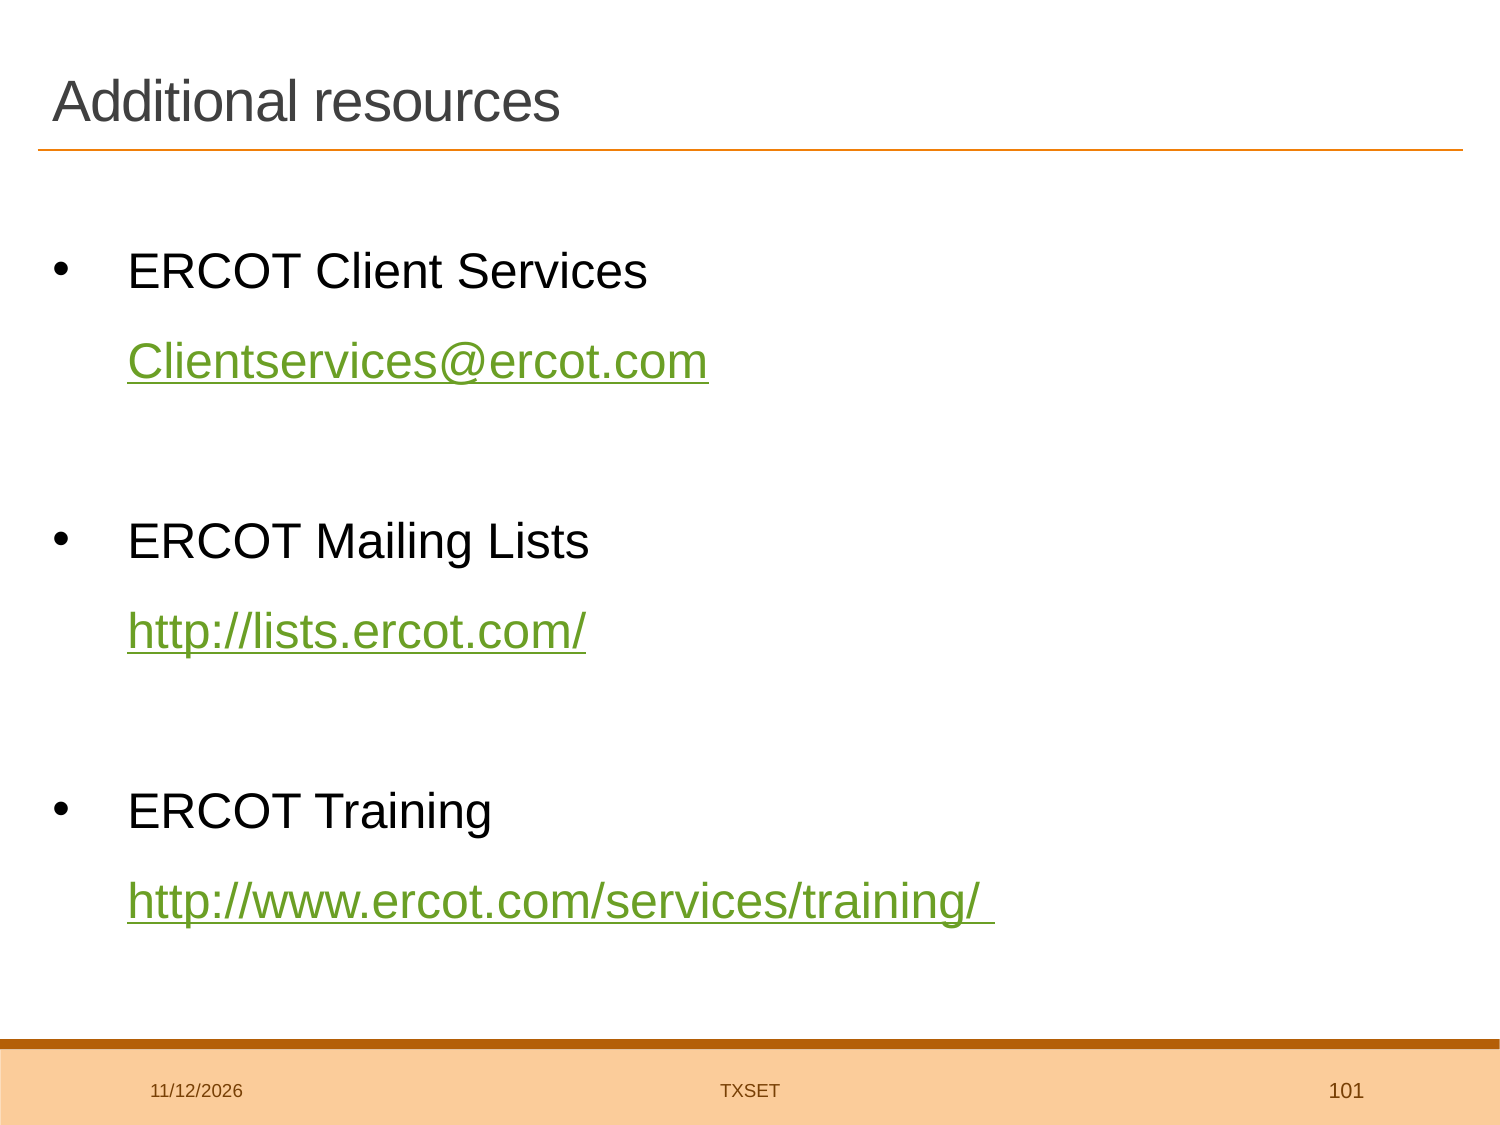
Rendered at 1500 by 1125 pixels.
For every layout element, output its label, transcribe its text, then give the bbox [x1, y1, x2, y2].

slide_number 101 [1218, 1059, 1380, 1120]
title Additional resources [37, 37, 1275, 141]
footer TxSET [453, 1059, 1047, 1120]
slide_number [135, 1059, 440, 1120]
text_box ERCOT Client Services Clientservices@ercot.com ERCOT Mailing Lists http://lists.ercot.com/ ERCOT Training http://www.ercot.com/services/training/ [37, 201, 1275, 936]
